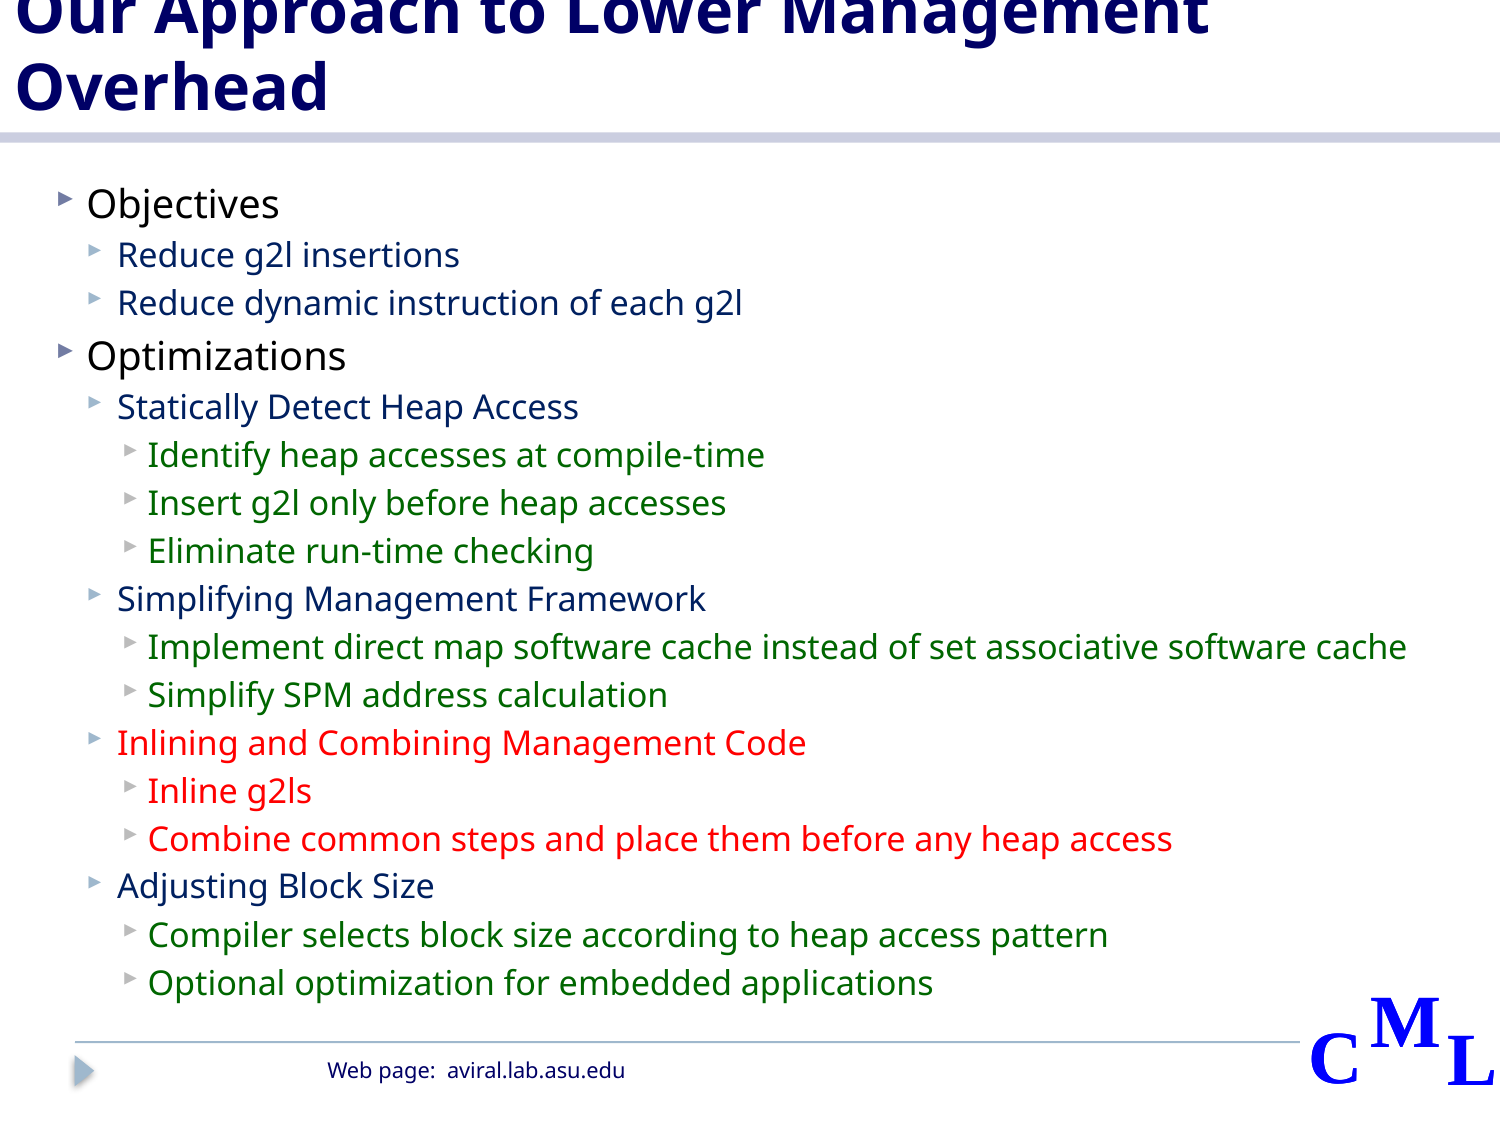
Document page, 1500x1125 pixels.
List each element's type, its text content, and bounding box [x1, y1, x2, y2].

title Our Approach to Lower Management Overhead [0, 0, 1500, 131]
list Objectives Reduce g2l insertions Reduce dynamic instruction of each g2l Optimizations Statically Detect Heap Access Identify heap accesses at compile-time Insert g2l only before heap accesses Eliminate run-time checking Simplifying Management Framework Implement direct map software cache instead of set associative software cache Simplify SPM address calculation Inlining and Combining Management Code Inline g2ls Combine common steps and place them before any heap access Adjusting Block Size Compiler selects block size according to heap access pattern Optional optimization for embedded applications [40, 171, 1439, 1051]
